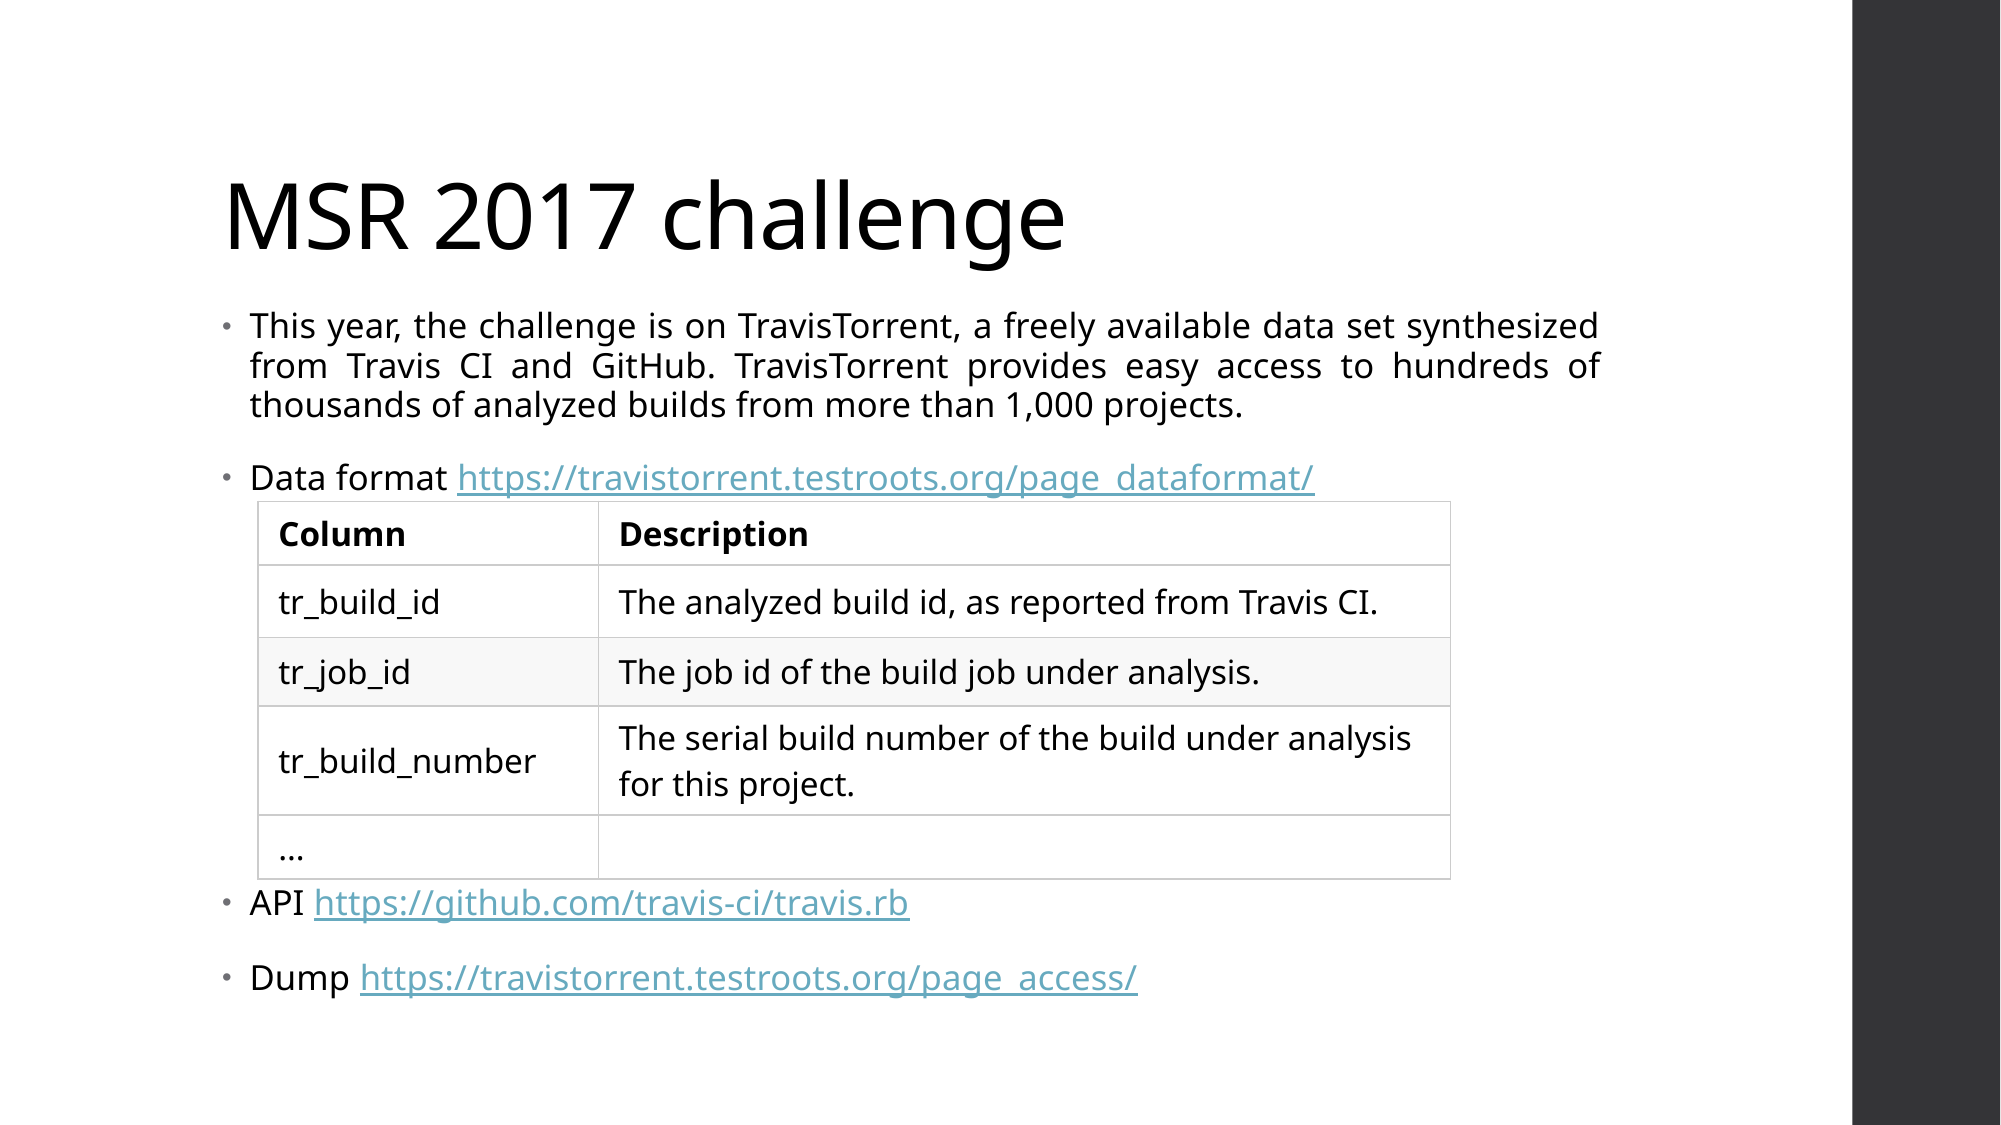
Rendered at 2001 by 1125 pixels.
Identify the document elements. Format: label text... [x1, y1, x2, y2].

table_cell … [259, 816, 598, 878]
table_cell The analyzed build id, as reported from Travis CI. [599, 566, 1450, 637]
table_cell tr_build_id [259, 566, 598, 637]
table_cell tr_build_number [259, 707, 598, 814]
table_header Description [599, 502, 1450, 564]
table_cell tr_job_id [259, 638, 598, 705]
table_header Column [259, 502, 598, 564]
list This year, the challenge is on TravisTorrent, a freely available data set synthesized from Travis CI and GitHub. TravisTorrent provides easy access to hundreds of thousands of analyzed builds from more than 1,000 projects. Data format https://travistorrent.testroots.org/page_dataformat/ API https://github.com/travis-ci/travis.rb Dump https://travistorrent.testroots.org/page_access/ [206, 299, 1617, 1014]
table_cell The serial build number of the build under analysis for this project. [599, 707, 1450, 814]
table_cell [599, 816, 1450, 878]
title MSR 2017 challenge [206, 60, 1797, 278]
table_cell The job id of the build job under analysis. [599, 638, 1450, 705]
